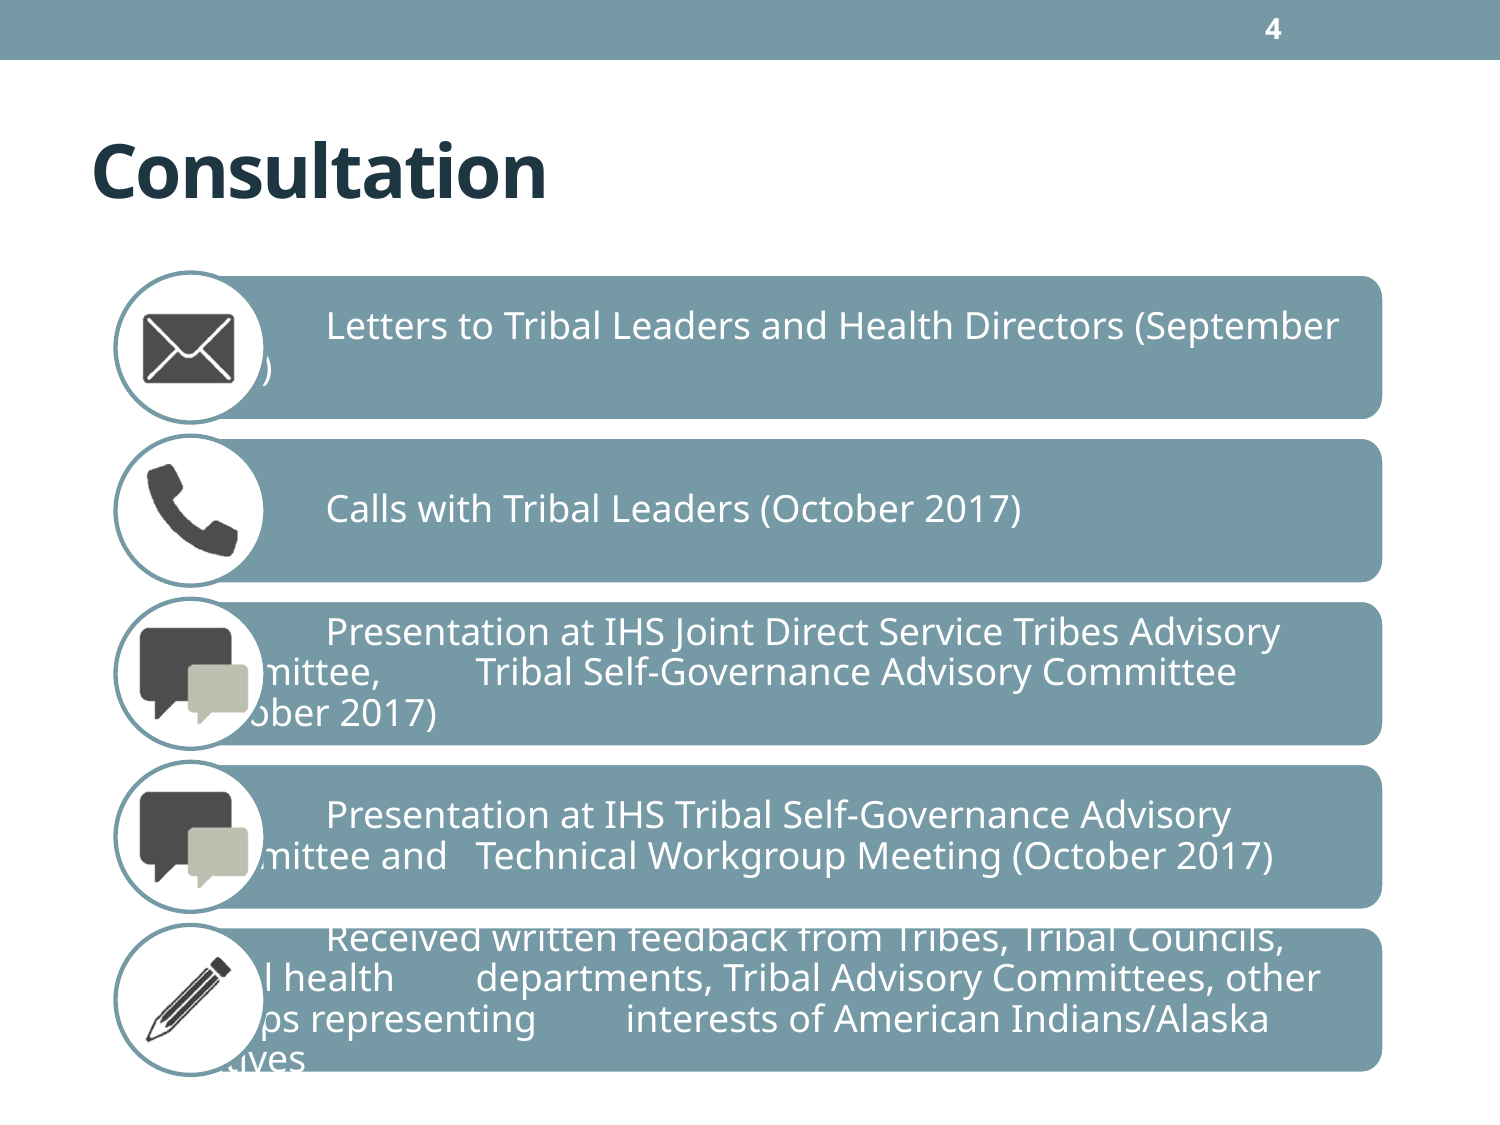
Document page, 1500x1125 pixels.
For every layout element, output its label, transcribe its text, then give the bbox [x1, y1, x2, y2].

title Consultation [75, 87, 1425, 250]
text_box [115, 272, 1385, 423]
slide_number 4 [1250, 3, 1425, 57]
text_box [115, 435, 1385, 586]
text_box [115, 761, 1385, 913]
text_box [115, 598, 1385, 749]
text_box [115, 924, 1385, 1076]
